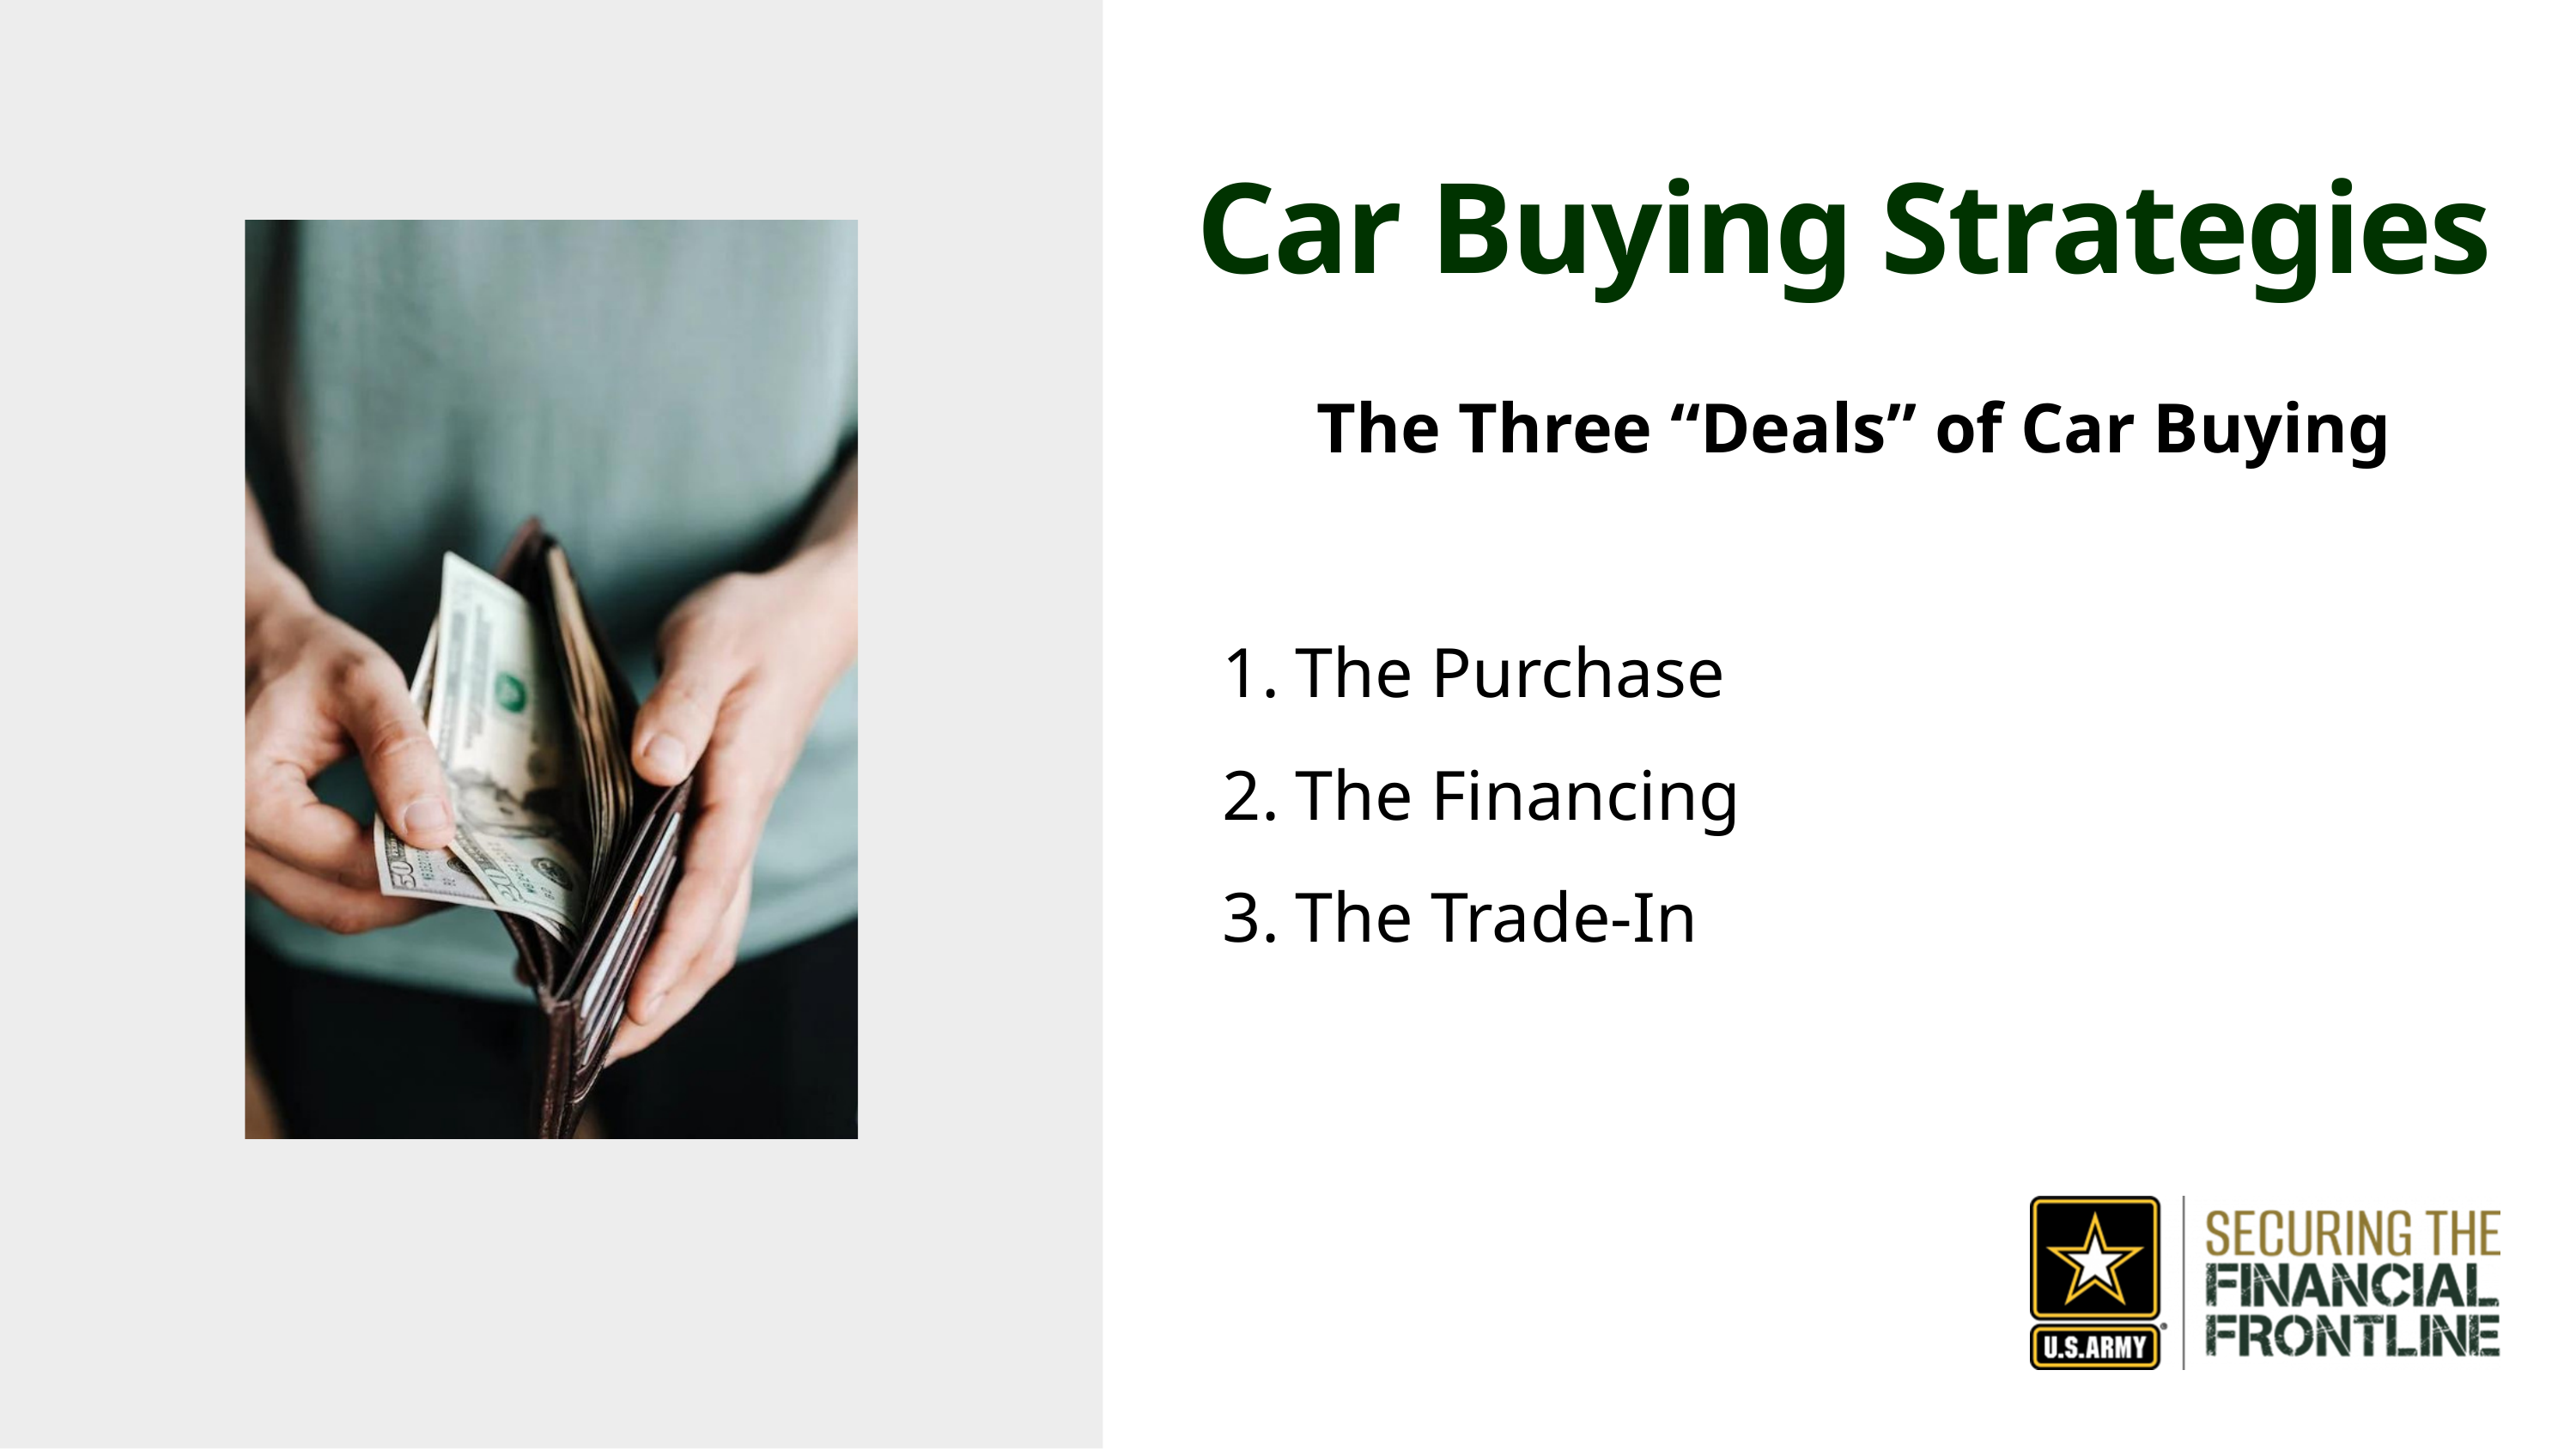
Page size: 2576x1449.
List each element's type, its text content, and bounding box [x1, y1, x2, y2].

text_box [0, 0, 1103, 1449]
picture [2030, 1196, 2501, 1370]
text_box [1196, 37, 2512, 303]
text_box [245, 220, 859, 1139]
text_box The Three “Deals” of Car Buying The Purchase The Financing The Trade-In [1210, 337, 2499, 962]
